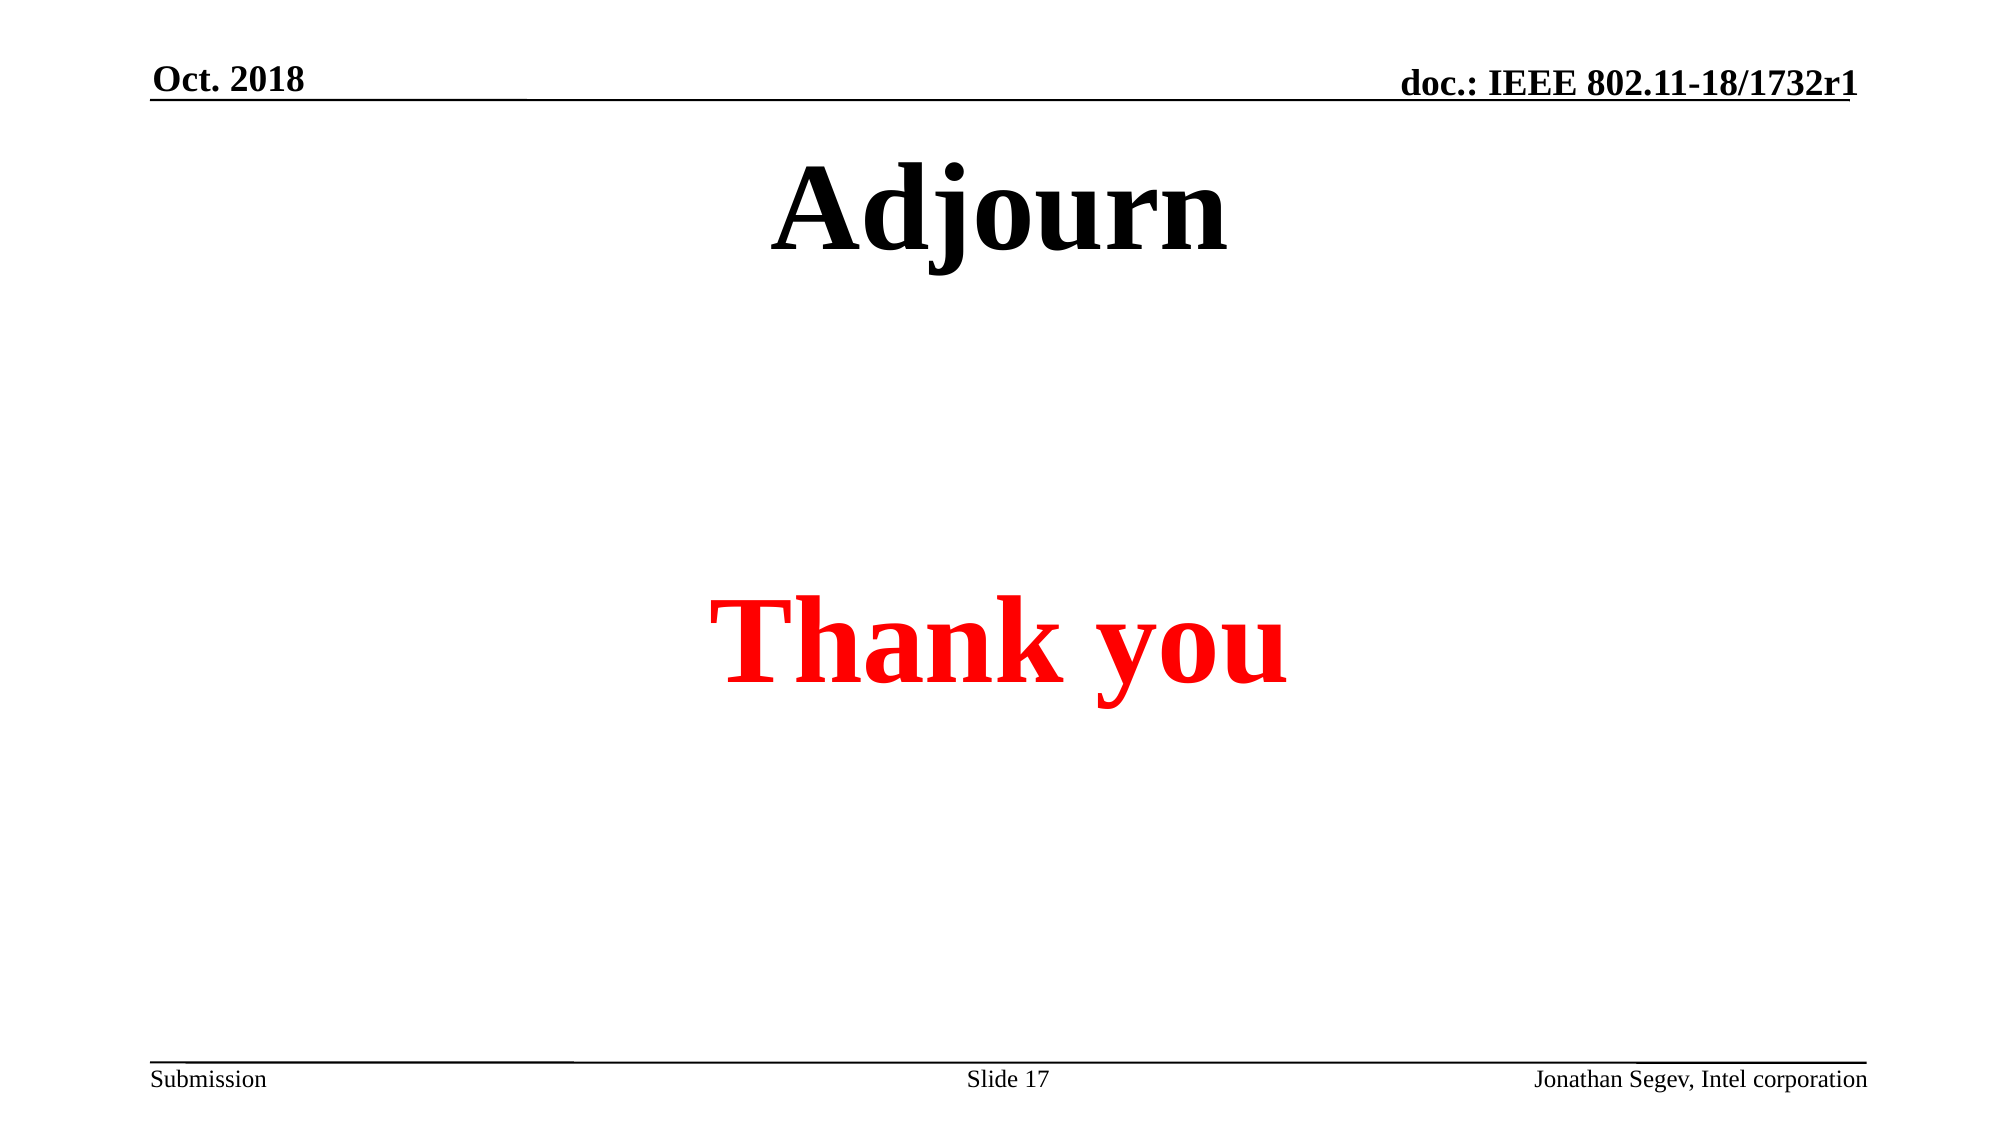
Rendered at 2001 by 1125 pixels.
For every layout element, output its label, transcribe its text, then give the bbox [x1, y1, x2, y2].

list Thank you [149, 324, 1850, 1000]
footer Jonathan Segev, Intel corporation [1171, 1061, 1869, 1093]
slide_number Slide 17 [950, 1061, 1067, 1123]
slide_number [152, 54, 563, 100]
title Adjourn [149, 112, 1850, 288]
